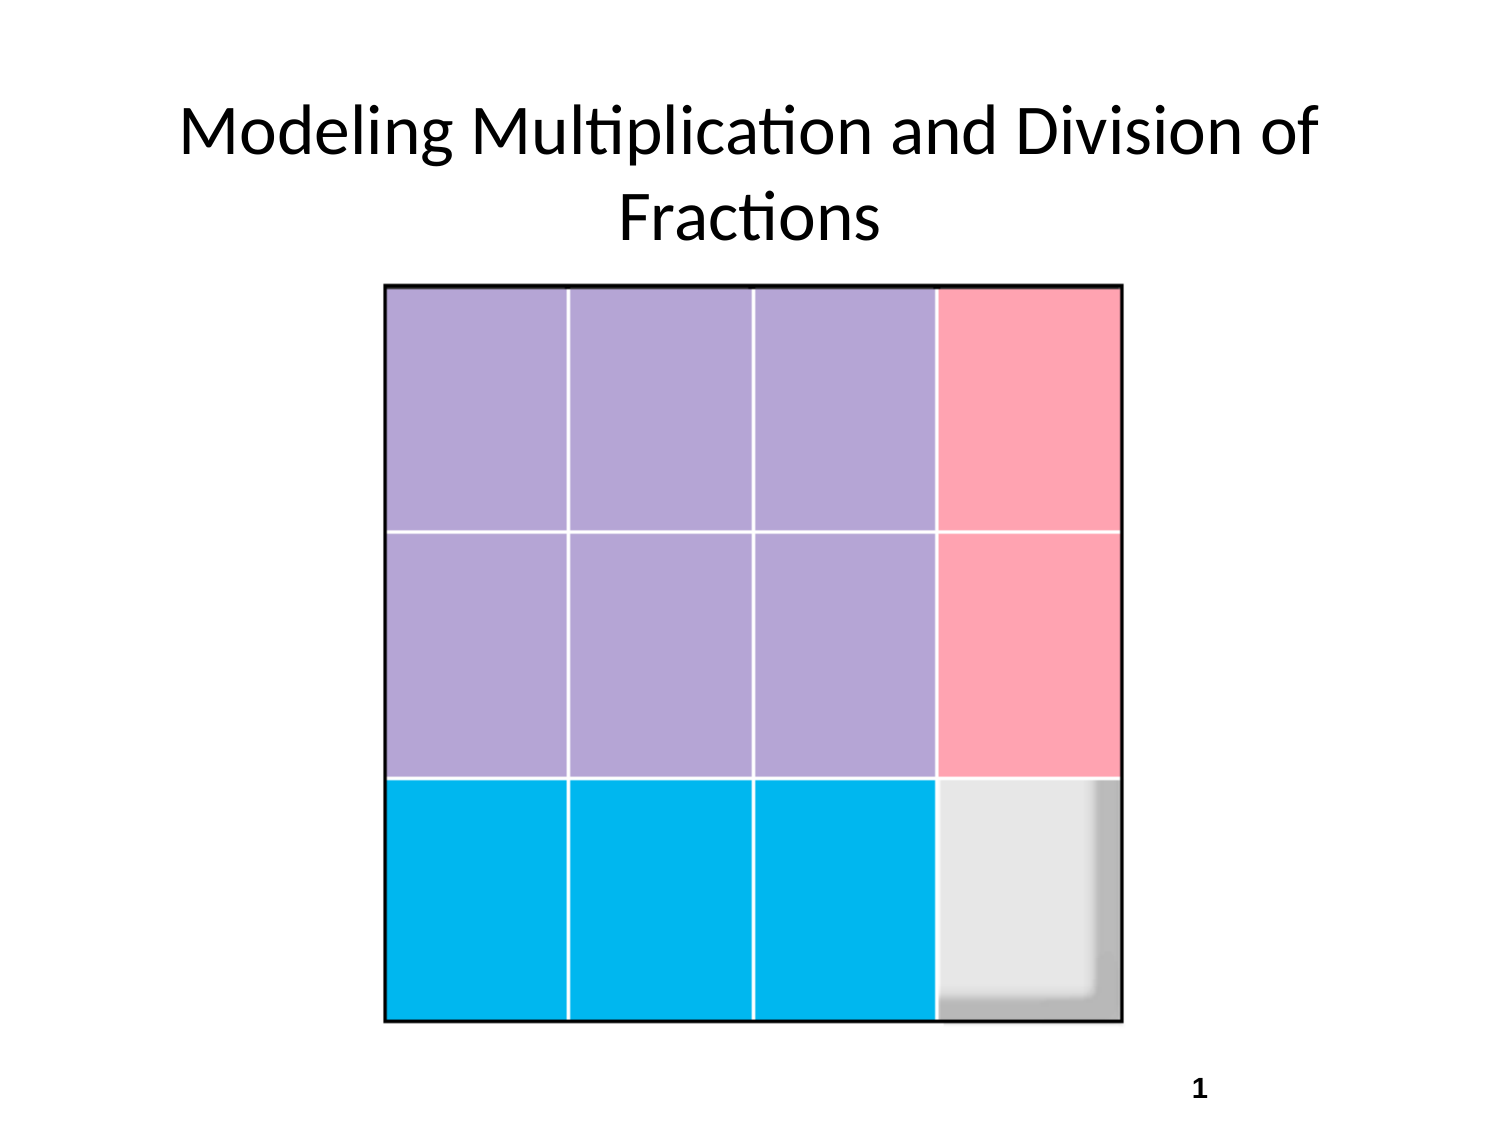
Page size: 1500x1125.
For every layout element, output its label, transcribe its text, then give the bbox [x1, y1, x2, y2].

title Modeling Multiplication and Division of Fractions [112, 75, 1388, 263]
text_box 1 [1162, 1062, 1238, 1125]
picture [374, 272, 1138, 1034]
